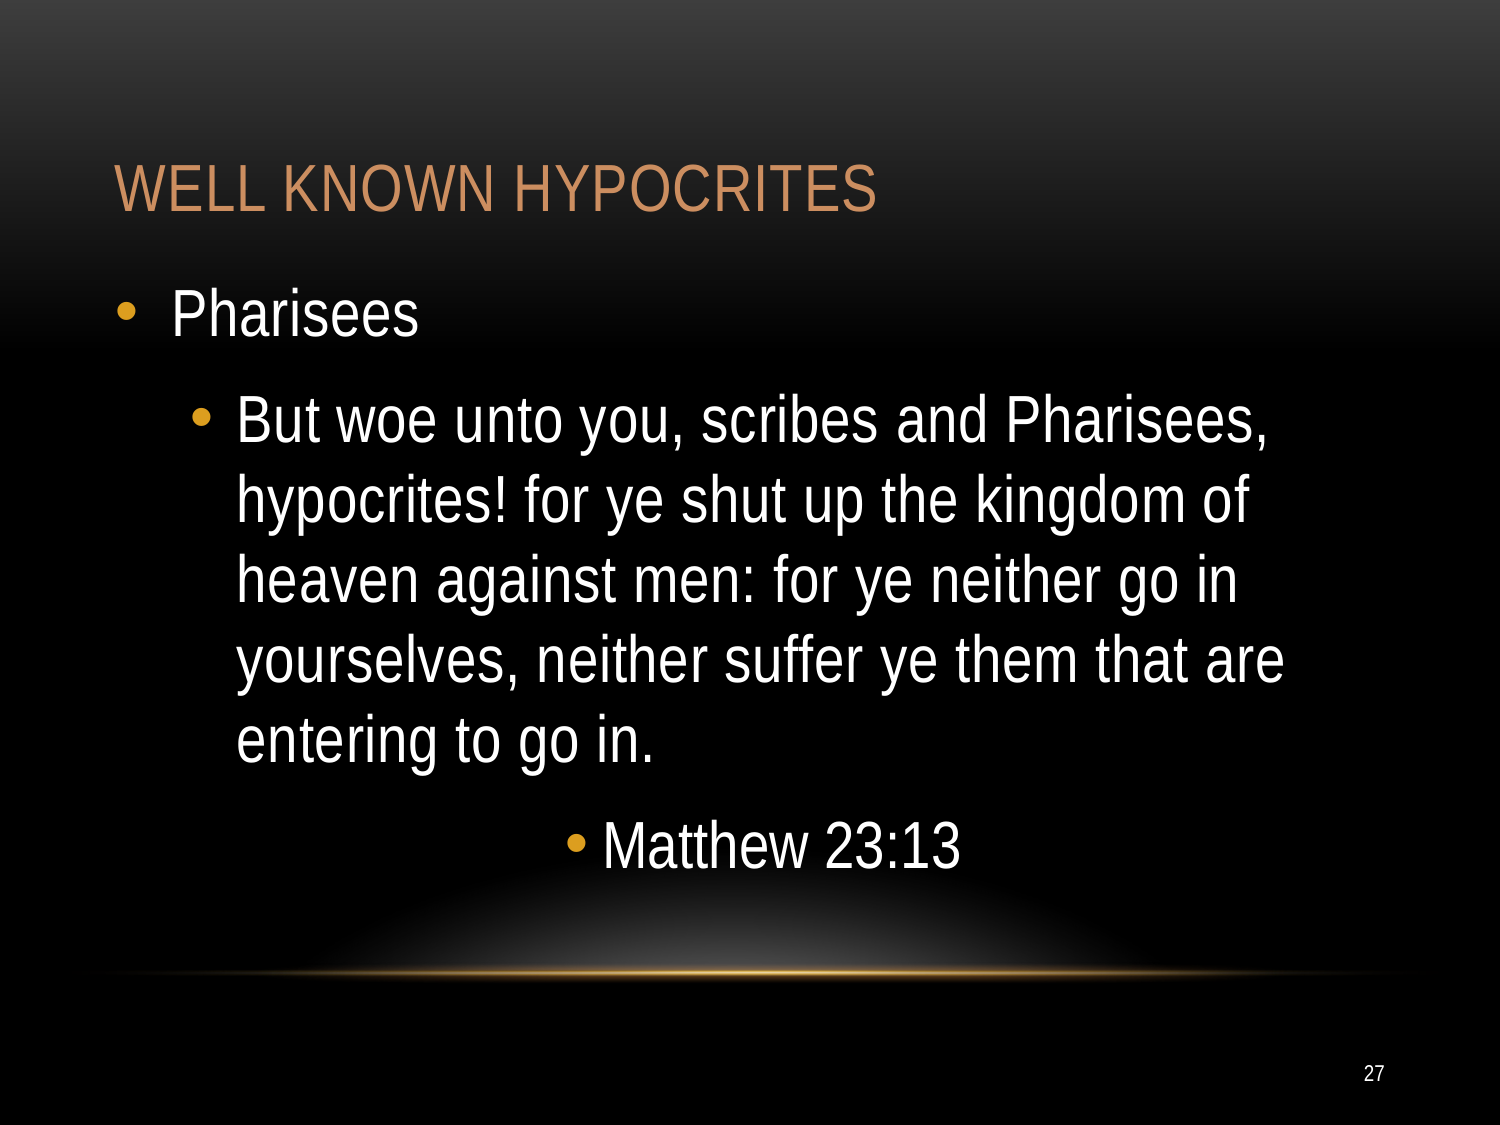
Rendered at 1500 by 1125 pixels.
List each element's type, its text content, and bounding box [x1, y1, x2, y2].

list Pharisees But woe unto you, scribes and Pharisees, hypocrites! for ye shut up the kingdom of heaven against men: for ye neither go in yourselves, neither suffer ye them that are entering to go in. Matthew 23:13 [99, 262, 1400, 1088]
title Well known hypocrites [99, 45, 1400, 233]
slide_number 27 [1237, 1042, 1400, 1103]
picture [0, 0, 1500, 1125]
